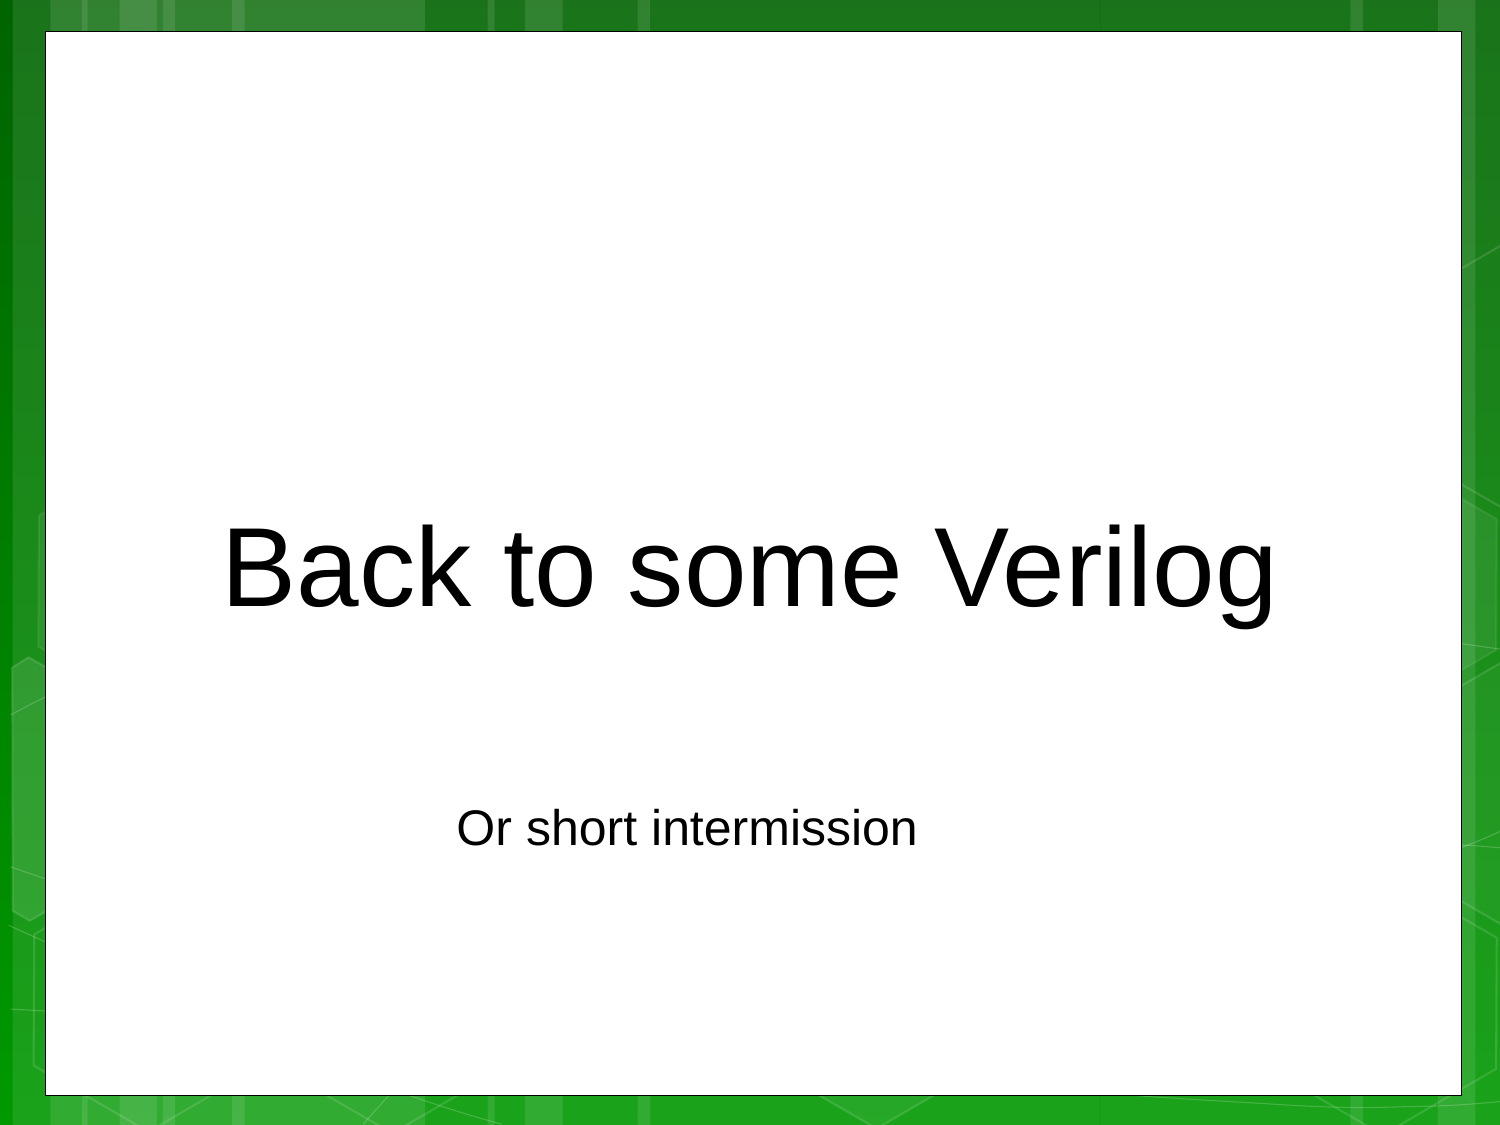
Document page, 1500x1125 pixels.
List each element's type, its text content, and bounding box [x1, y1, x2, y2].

text_box Or short intermission [441, 787, 933, 863]
text_box Back to some Verilog [206, 486, 1294, 637]
